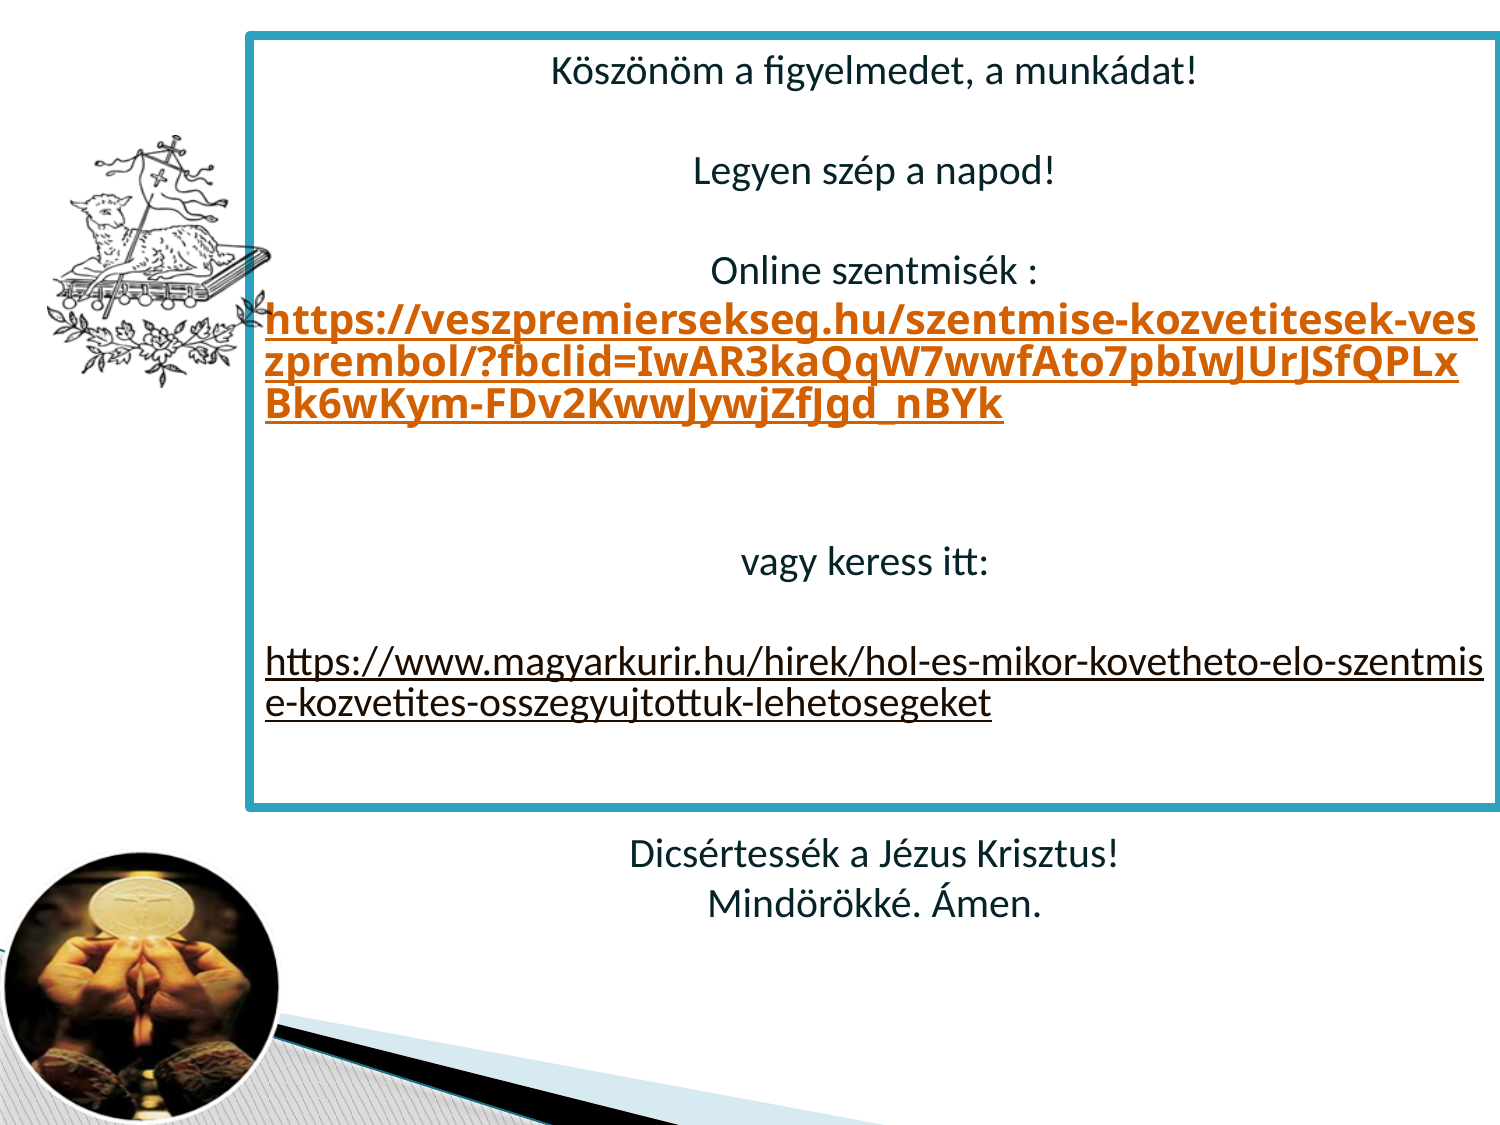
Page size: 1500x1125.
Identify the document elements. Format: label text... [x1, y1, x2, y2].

picture [0, 848, 284, 1125]
picture [46, 135, 272, 388]
text_box Köszönöm a figyelmedet, a munkádat! Legyen szép a napod! Online szentmisék : https://veszpremiersekseg.hu/szentmise-kozvetitesek-veszprembol/?fbclid=IwAR3kaQqW7wwfAto7pbIwJUrJSfQPLxBk6wKym-FDv2KwwJywjZfJgd_nBYk vagy keress itt: https://www.magyarkurir.hu/hirek/hol-es-mikor-kovetheto-elo-szentmise-kozvetites-osszegyujtottuk-lehetosegeket Dicsértessék a Jézus Krisztus! Mindörökké. Ámen. [245, 31, 1500, 812]
